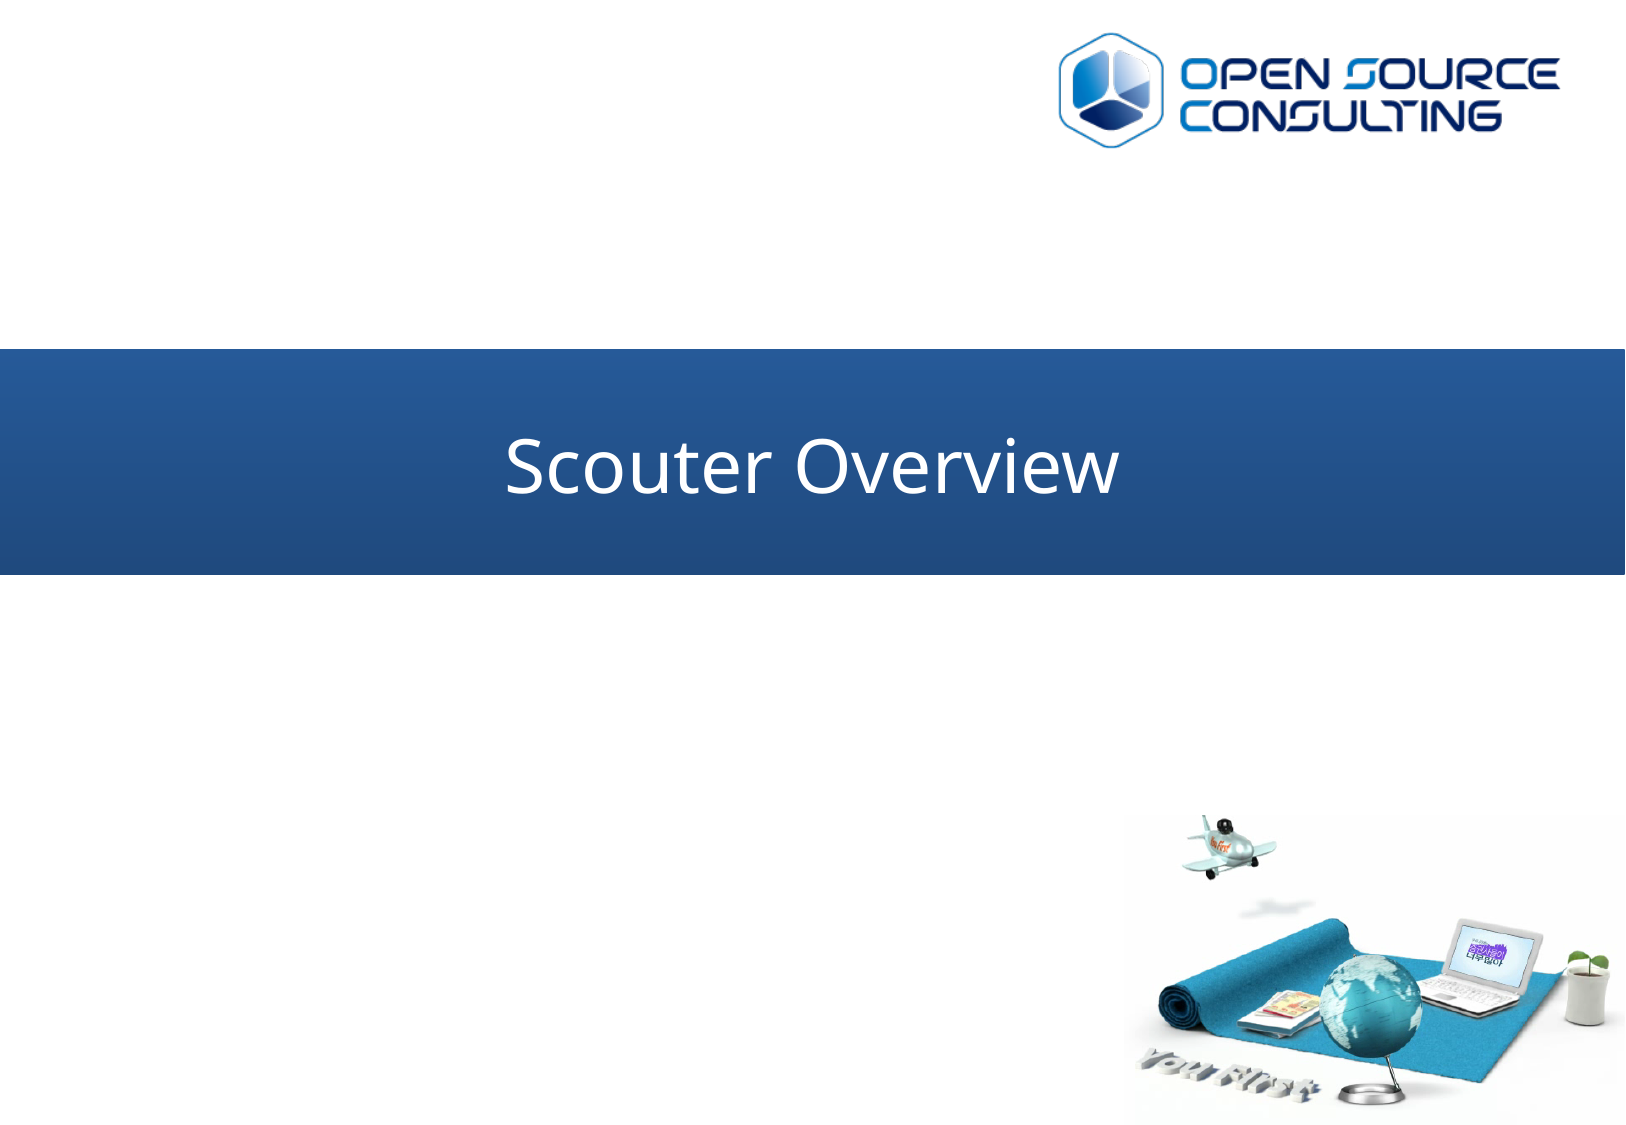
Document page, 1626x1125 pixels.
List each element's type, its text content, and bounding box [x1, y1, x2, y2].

text_box [0, 565, 1625, 576]
text_box Scouter Overview [0, 361, 1625, 565]
picture [1056, 30, 1563, 151]
picture [1124, 815, 1625, 1125]
text_box [0, 348, 1625, 361]
